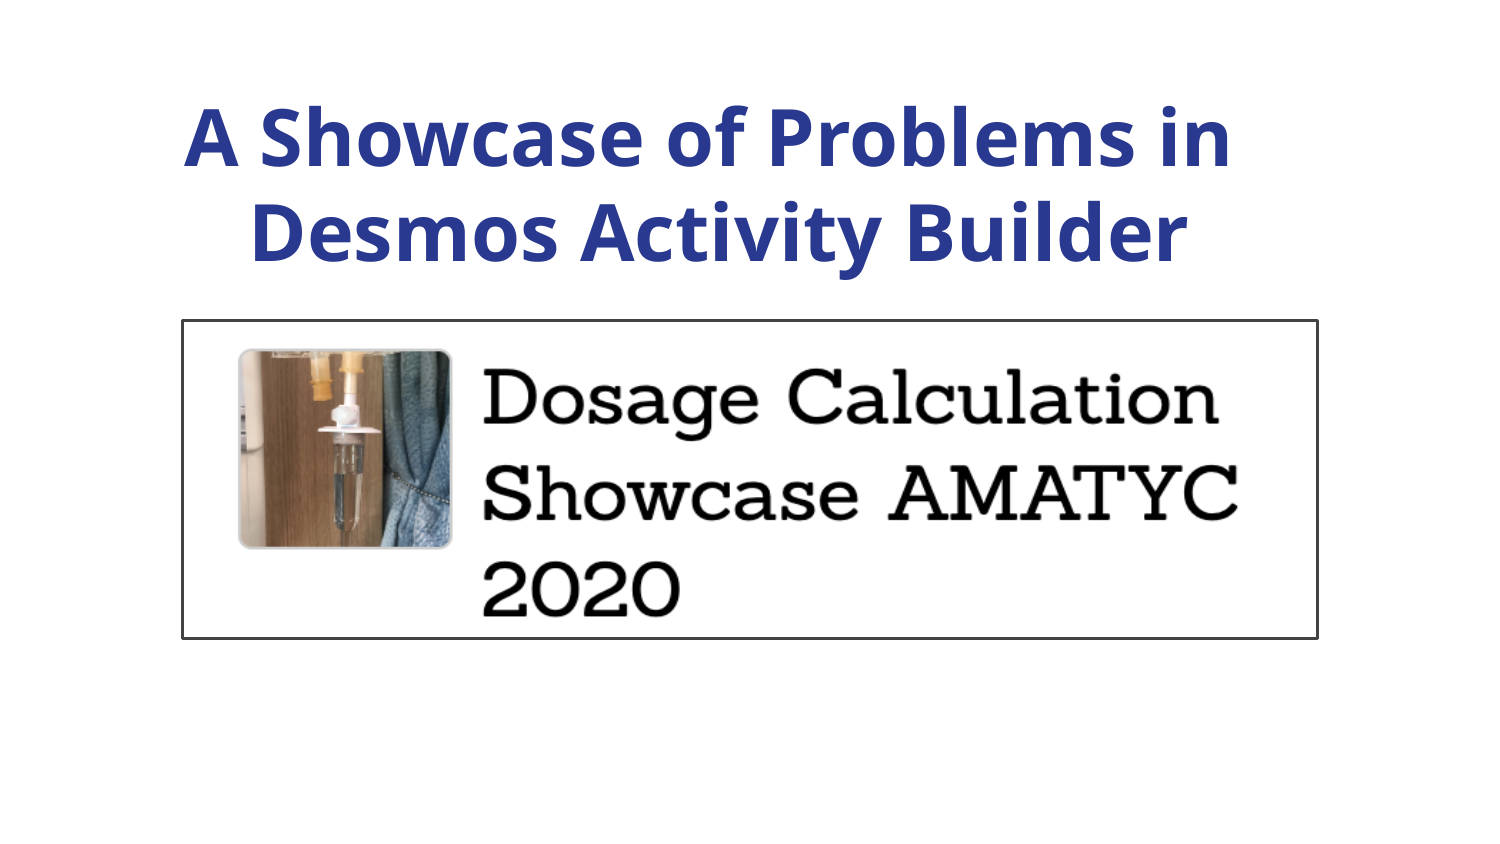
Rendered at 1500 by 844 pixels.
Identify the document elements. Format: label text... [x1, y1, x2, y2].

title A Showcase of Problems in Desmos Activity Builder [116, 72, 1323, 172]
picture [183, 322, 1317, 638]
